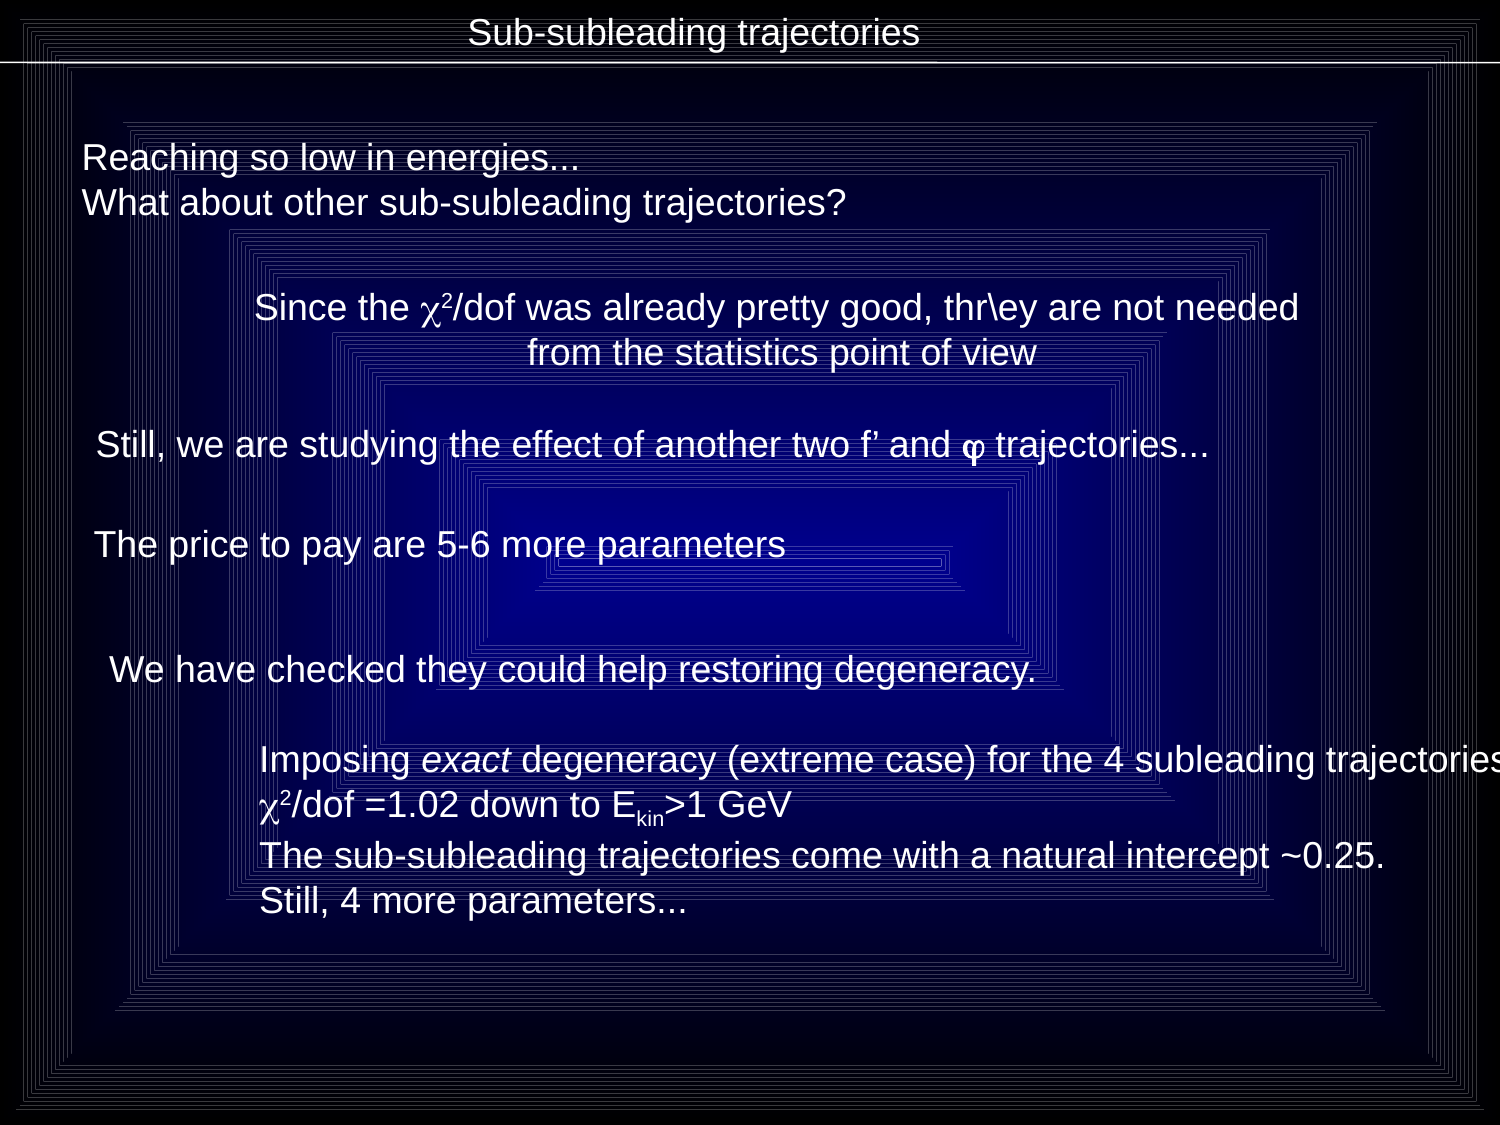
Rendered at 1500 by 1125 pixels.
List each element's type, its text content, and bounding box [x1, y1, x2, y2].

text_box Reaching so low in energies... What about other sub-subleading trajectories? [66, 125, 873, 230]
text_box Still, we are studying the effect of another two f’ and  trajectories... [80, 412, 1225, 473]
text_box We have checked they could help restoring degeneracy. Imposing exact degeneracy (extreme case) for the 4 subleading trajectories 2/dof =1.02 down to Ekin>1 GeV The sub-subleading trajectories come with a natural intercept ~0.25. Still, 4 more parameters... [94, 637, 1500, 929]
text_box Since the 2/dof was already pretty good, thr\ey are not needed from the statistics point of view [239, 275, 1326, 380]
text_box Sub-subleading trajectories [452, 0, 936, 60]
text_box The price to pay are 5-6 more parameters [78, 512, 802, 573]
